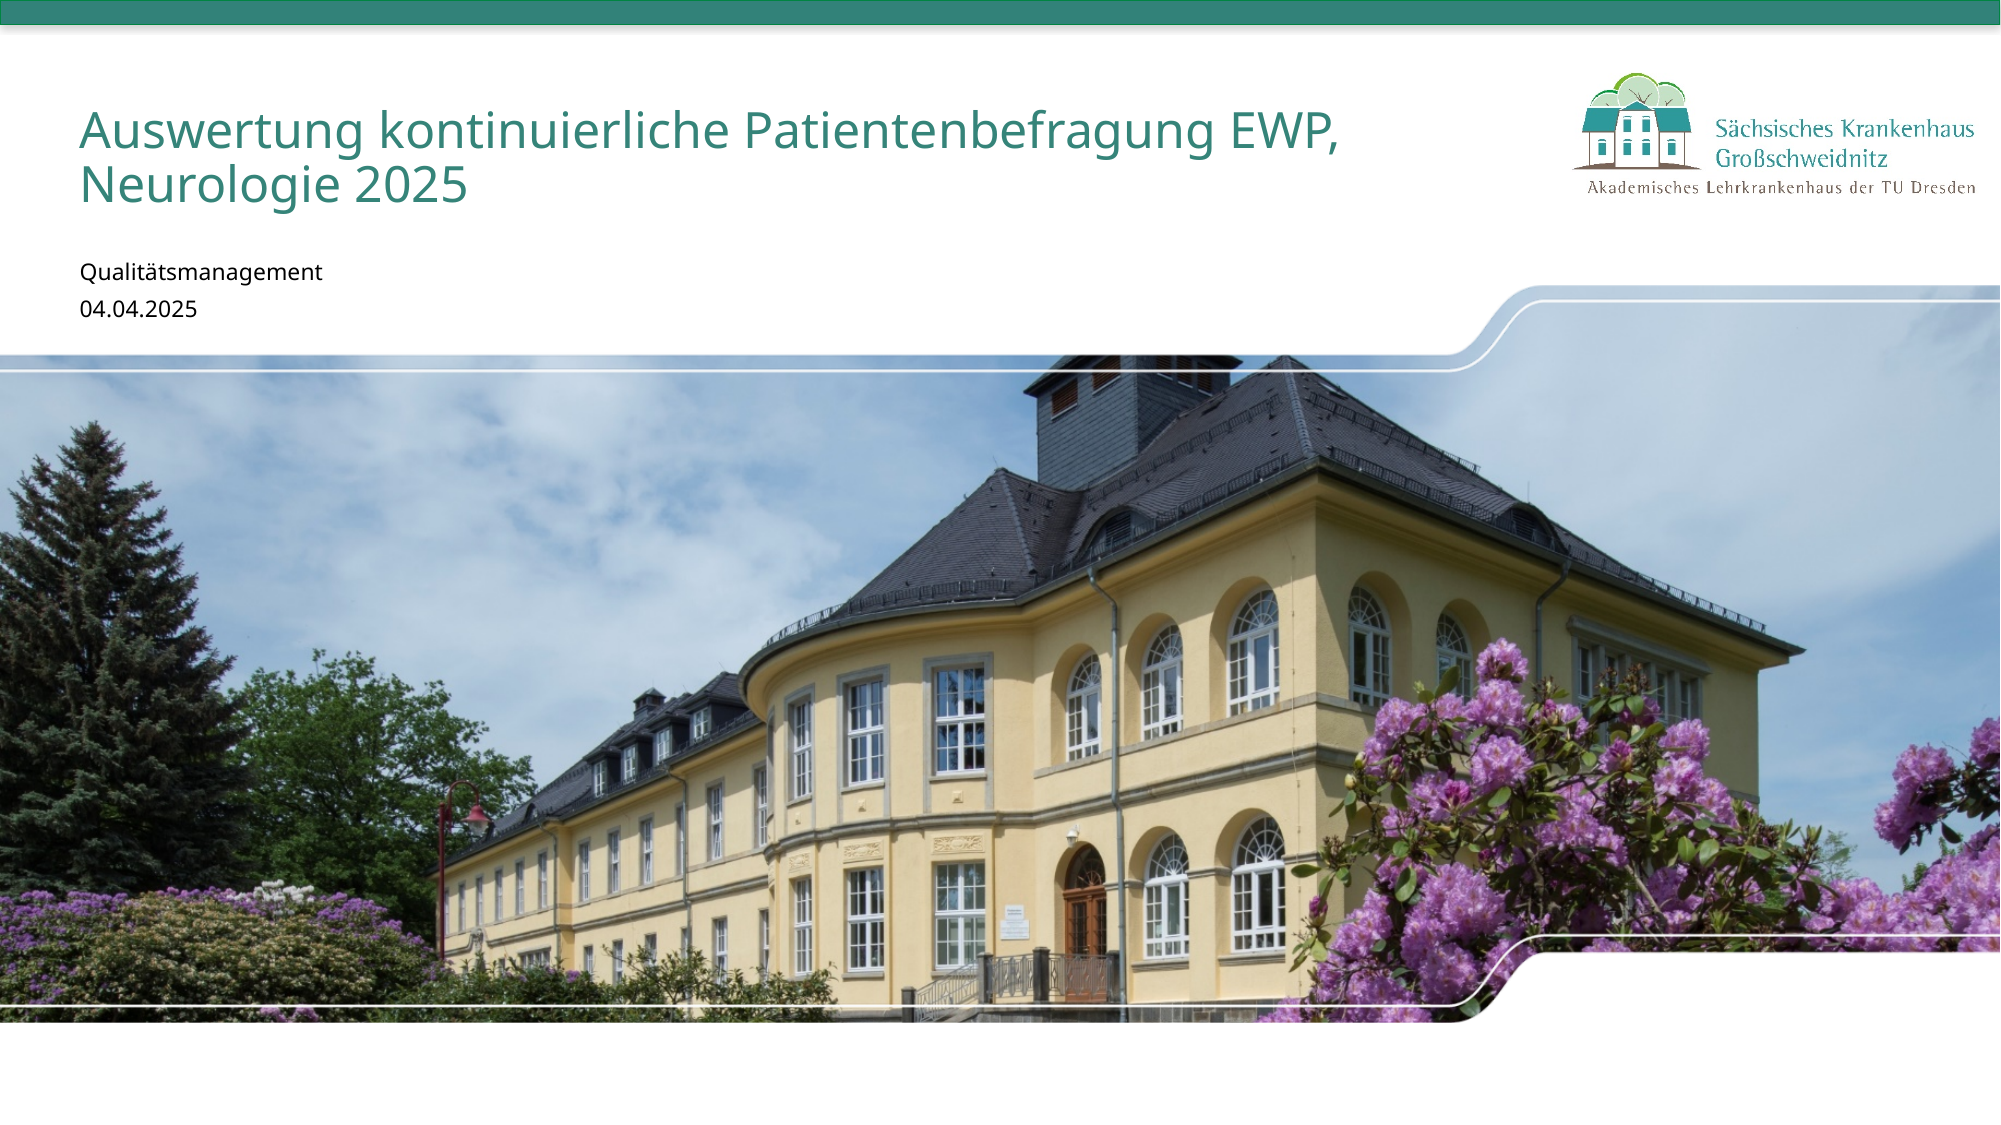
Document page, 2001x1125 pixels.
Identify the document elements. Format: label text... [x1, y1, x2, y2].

picture [0, 35, 2000, 1114]
title Auswertung kontinuierliche Patientenbefragung EWP, Neurologie 2025 [64, 71, 1565, 247]
subtitle Qualitätsmanagement 04.04.2025 [64, 252, 1565, 330]
